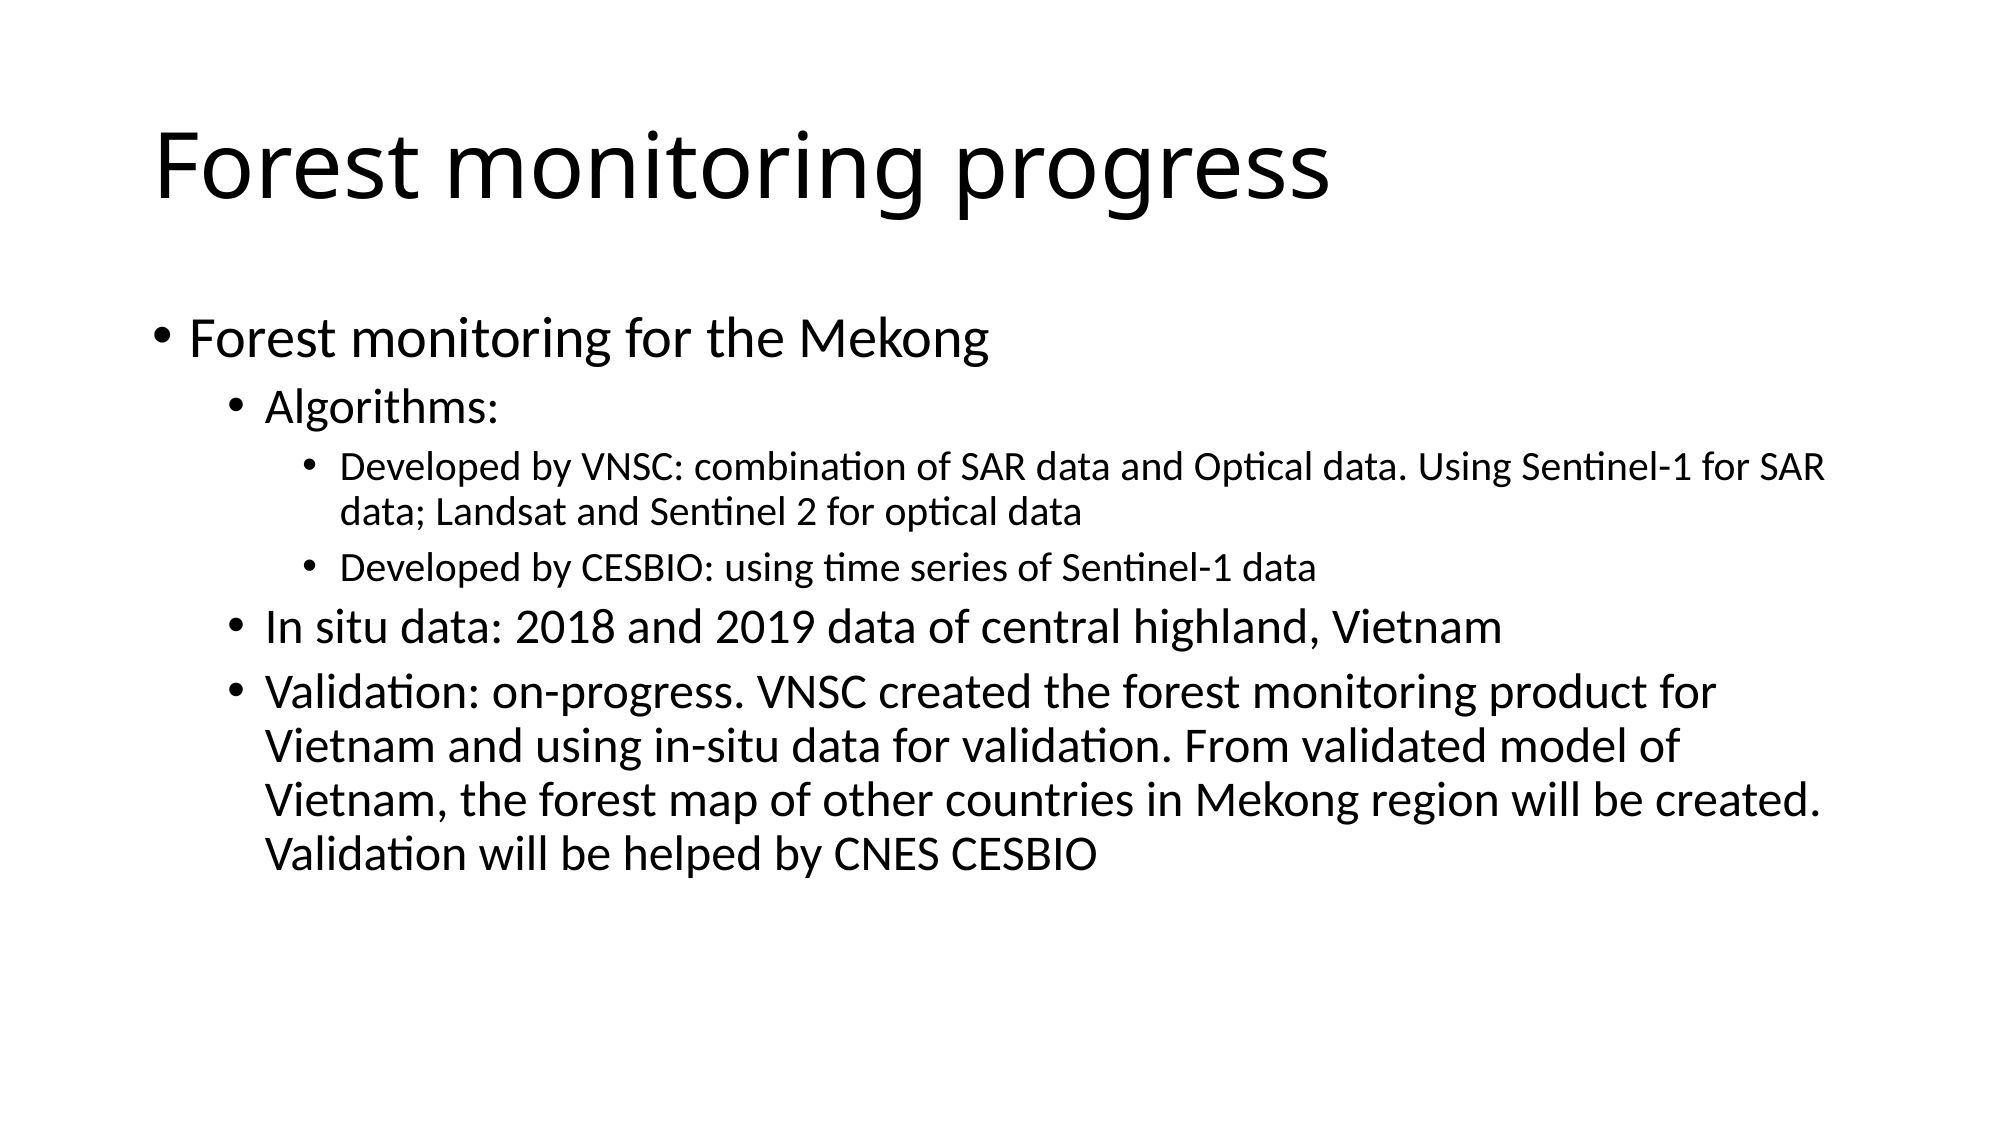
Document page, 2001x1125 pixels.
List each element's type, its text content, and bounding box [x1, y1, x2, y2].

title Forest monitoring progress [137, 59, 1863, 278]
list Forest monitoring for the Mekong Algorithms: Developed by VNSC: combination of SAR data and Optical data. Using Sentinel-1 for SAR data; Landsat and Sentinel 2 for optical data Developed by CESBIO: using time series of Sentinel-1 data In situ data: 2018 and 2019 data of central highland, Vietnam Validation: on-progress. VNSC created the forest monitoring product for Vietnam and using in-situ data for validation. From validated model of Vietnam, the forest map of other countries in Mekong region will be created. Validation will be helped by CNES CESBIO [137, 299, 1863, 1014]
